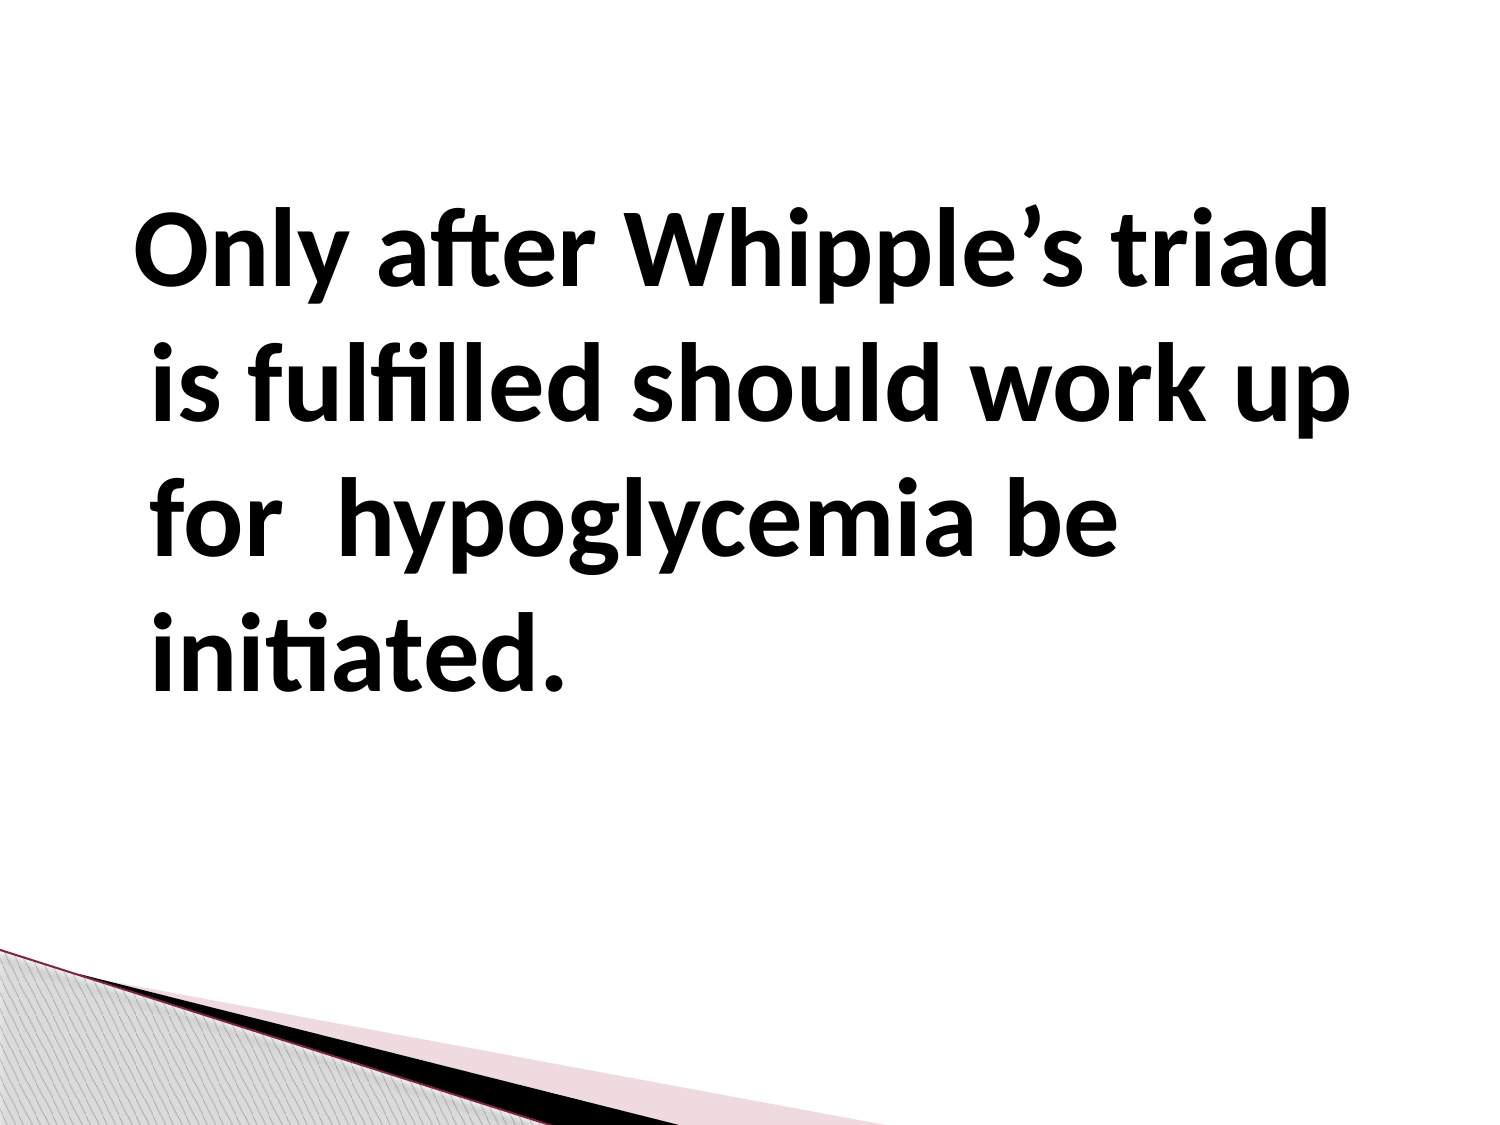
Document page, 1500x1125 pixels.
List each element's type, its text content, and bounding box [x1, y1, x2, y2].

list Only after Whipple’s triad is fulfilled should work up for hypoglycemia be initiated. [74, 23, 1426, 986]
